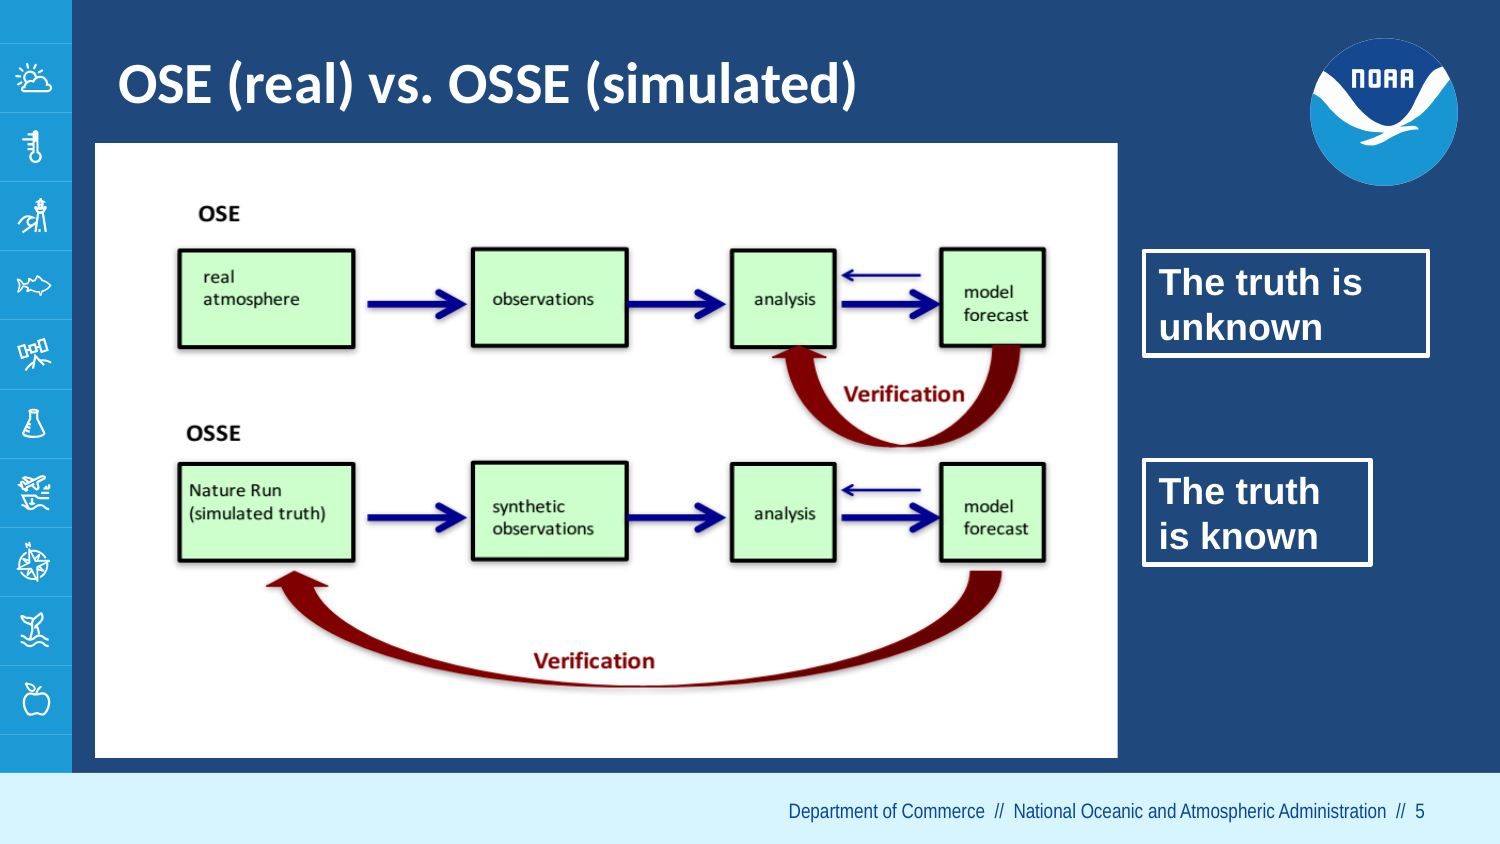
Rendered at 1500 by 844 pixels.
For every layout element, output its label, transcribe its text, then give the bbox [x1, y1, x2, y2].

picture [94, 142, 1118, 758]
text_box The truth is unknown [1143, 250, 1429, 356]
text_box The truth is known [1143, 459, 1371, 565]
picture [1309, 37, 1460, 188]
picture [0, 0, 72, 772]
title OSE (real) vs. OSSE (simulated) [103, 16, 1397, 145]
